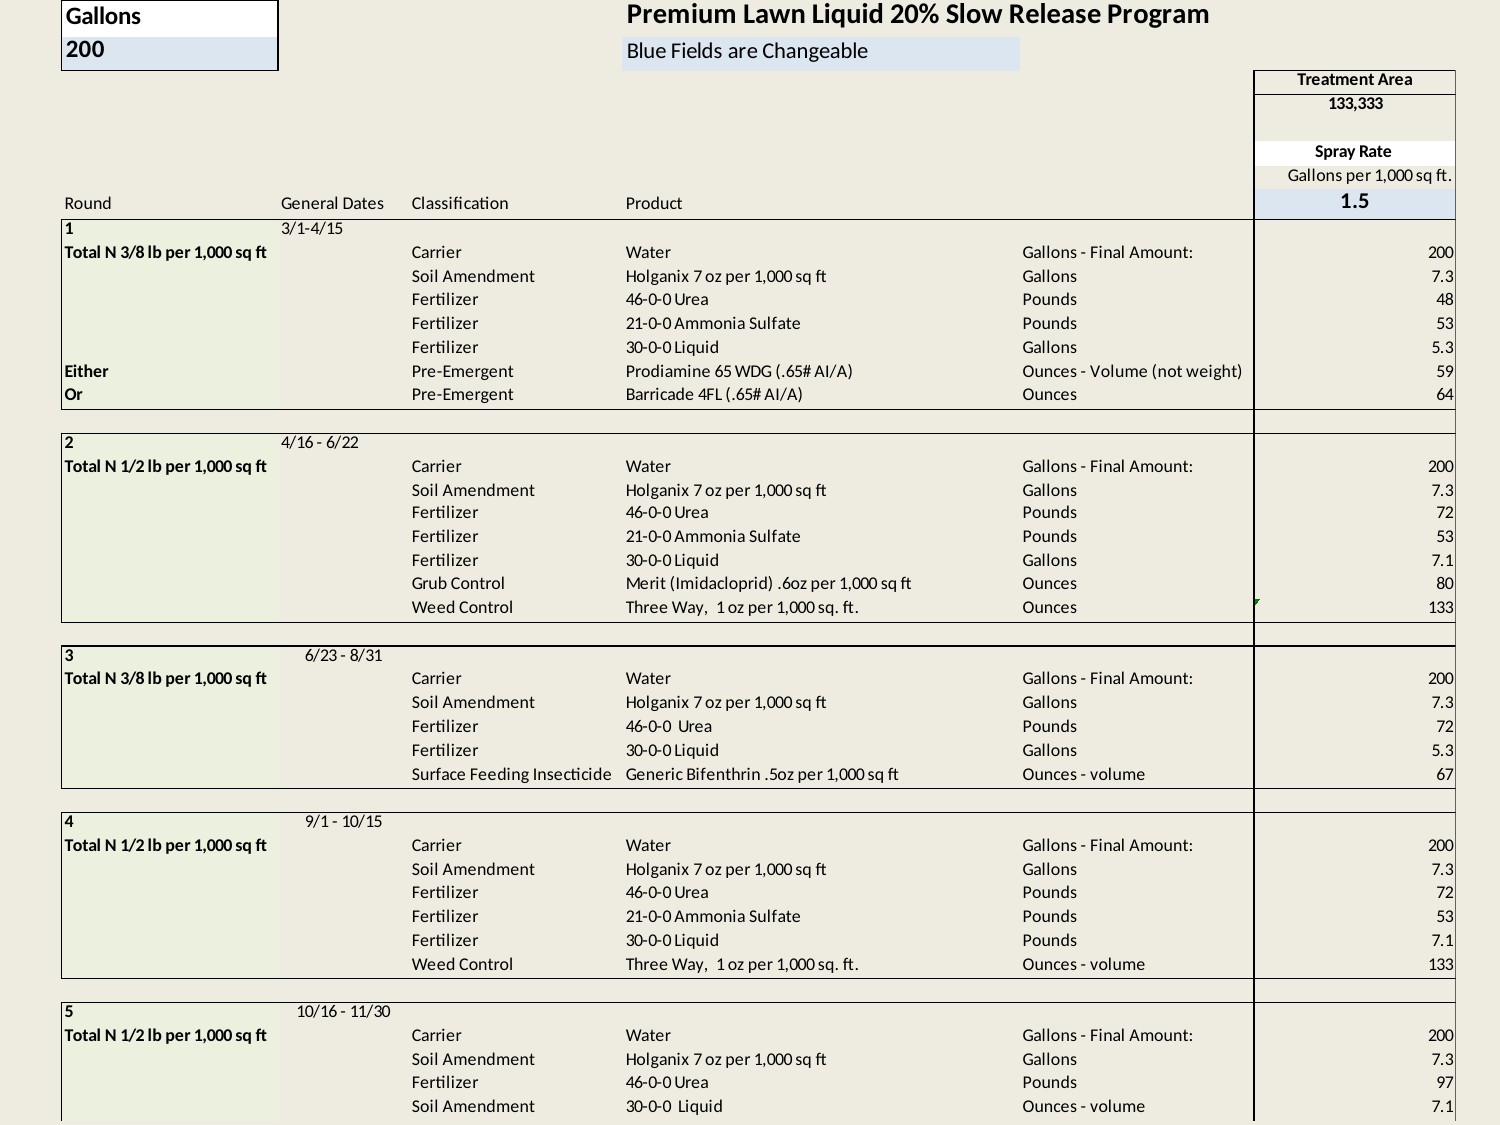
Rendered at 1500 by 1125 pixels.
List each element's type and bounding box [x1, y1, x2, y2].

text_box [60, 0, 1457, 1123]
